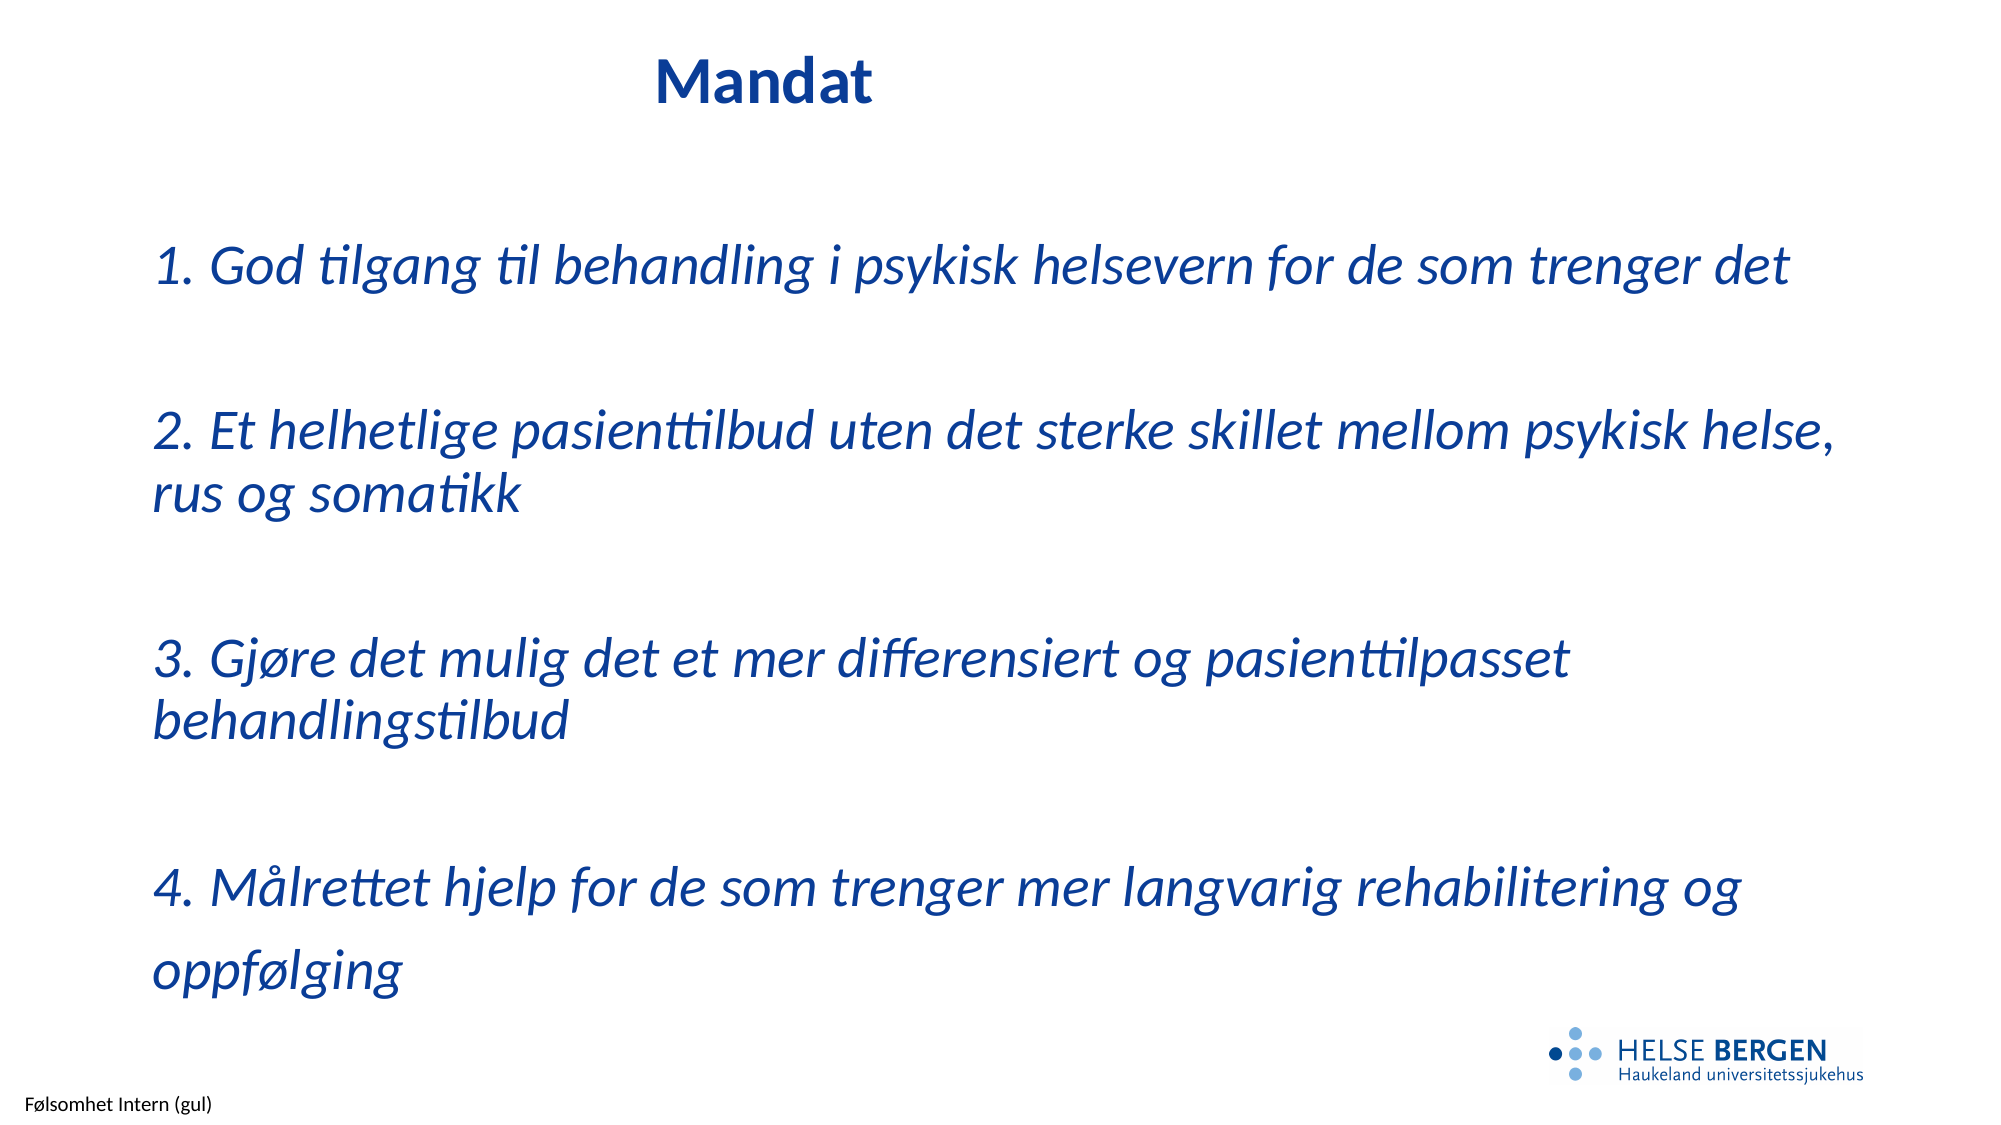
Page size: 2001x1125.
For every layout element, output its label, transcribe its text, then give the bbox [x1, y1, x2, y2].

list 1. God tilgang til behandling i psykisk helsevern for de som trenger det 2. Et helhetlige pasienttilbud uten det sterke skillet mellom psykisk helse, rus og somatikk 3. Gjøre det mulig det et mer differensiert og pasienttilpasset behandlingstilbud 4. Målrettet hjelp for de som trenger mer langvarig rehabilitering og oppfølging [137, 227, 1863, 1014]
title Mandat [31, 37, 1863, 179]
picture [1549, 1027, 1863, 1085]
